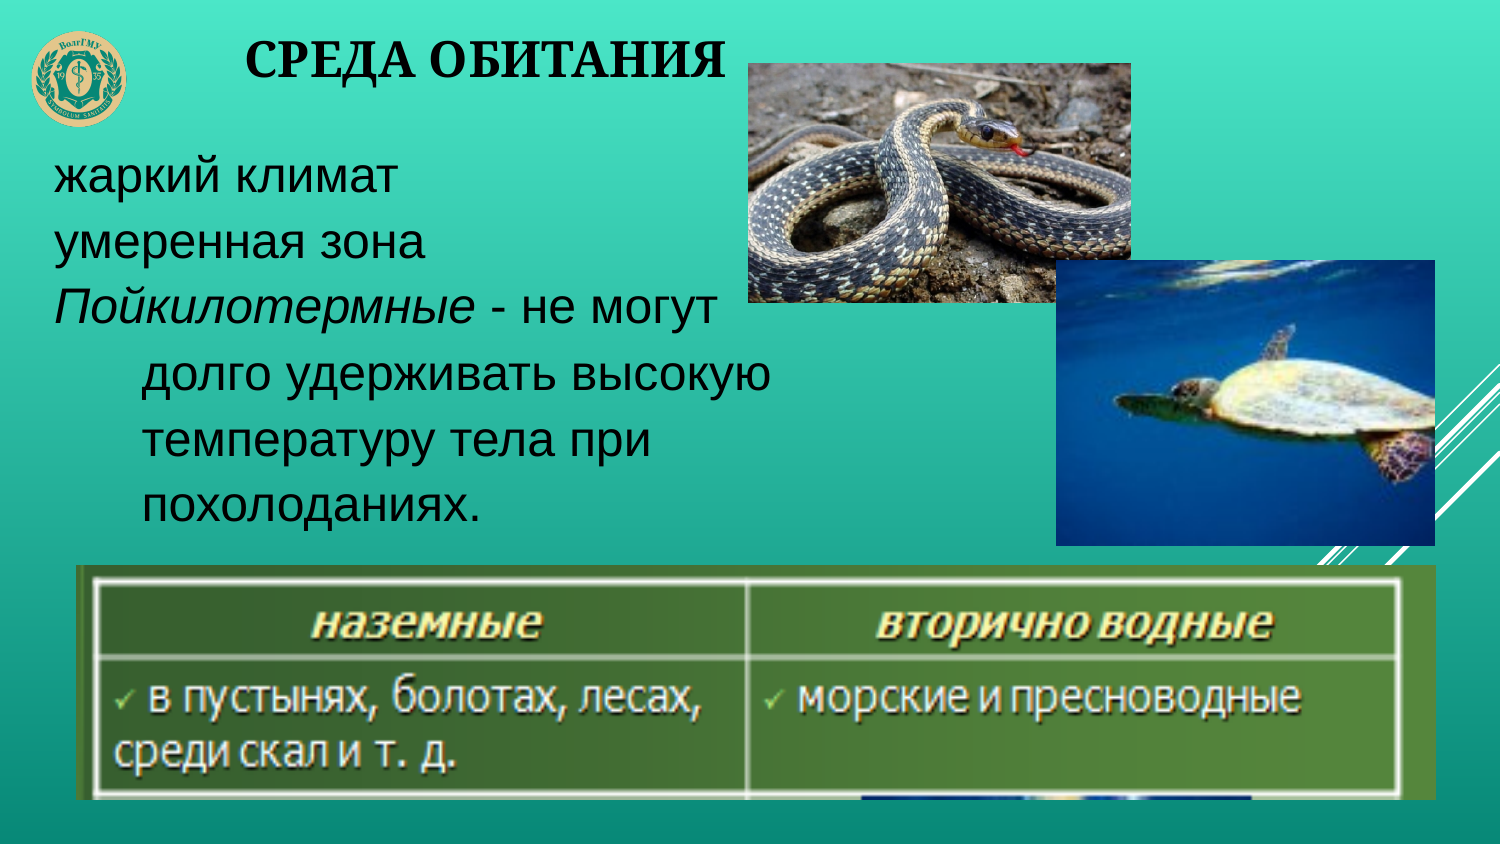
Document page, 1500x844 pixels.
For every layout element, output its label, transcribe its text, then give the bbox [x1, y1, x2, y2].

picture [747, 62, 1435, 546]
picture [76, 565, 1436, 800]
title Среда обитания [223, 0, 748, 116]
text_box жаркий климат умеренная зона Пойкилотермные - не могут долго удерживать высокую температуру тела при похолоданиях. [39, 128, 791, 540]
picture [31, 31, 130, 127]
